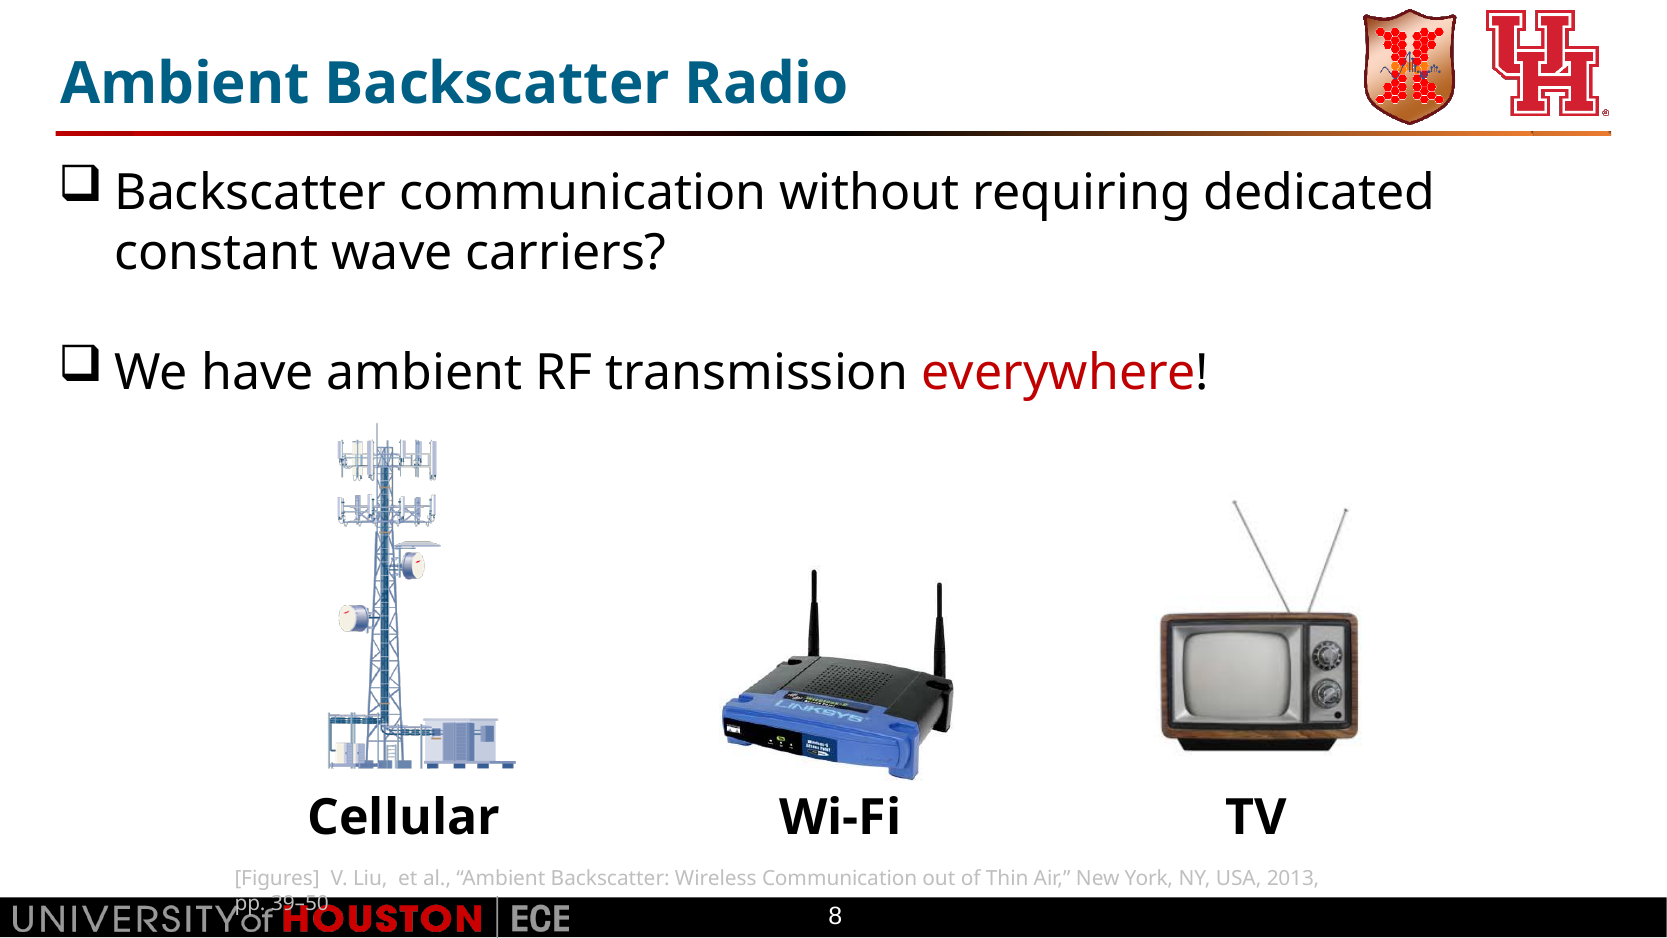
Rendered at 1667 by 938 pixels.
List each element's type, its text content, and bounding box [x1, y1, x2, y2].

slide_number 8 [813, 923, 854, 931]
text_box Backscatter communication without requiring dedicated constant wave carriers? We have ambient RF transmission everywhere! [58, 159, 1609, 903]
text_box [719, 565, 957, 854]
title Ambient Backscatter Radio [58, 43, 1058, 159]
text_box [292, 418, 527, 854]
text_box [Figures] V. Liu, et al., “Ambient Backscatter: Wireless Communication out of Thin Air,” New York, NY, USA, 2013, pp. 39–50 [219, 857, 1361, 923]
picture [1534, 131, 1612, 136]
picture [13, 896, 569, 938]
text_box [1058, 131, 1534, 136]
picture [1326, 6, 1609, 131]
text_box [1135, 484, 1378, 854]
